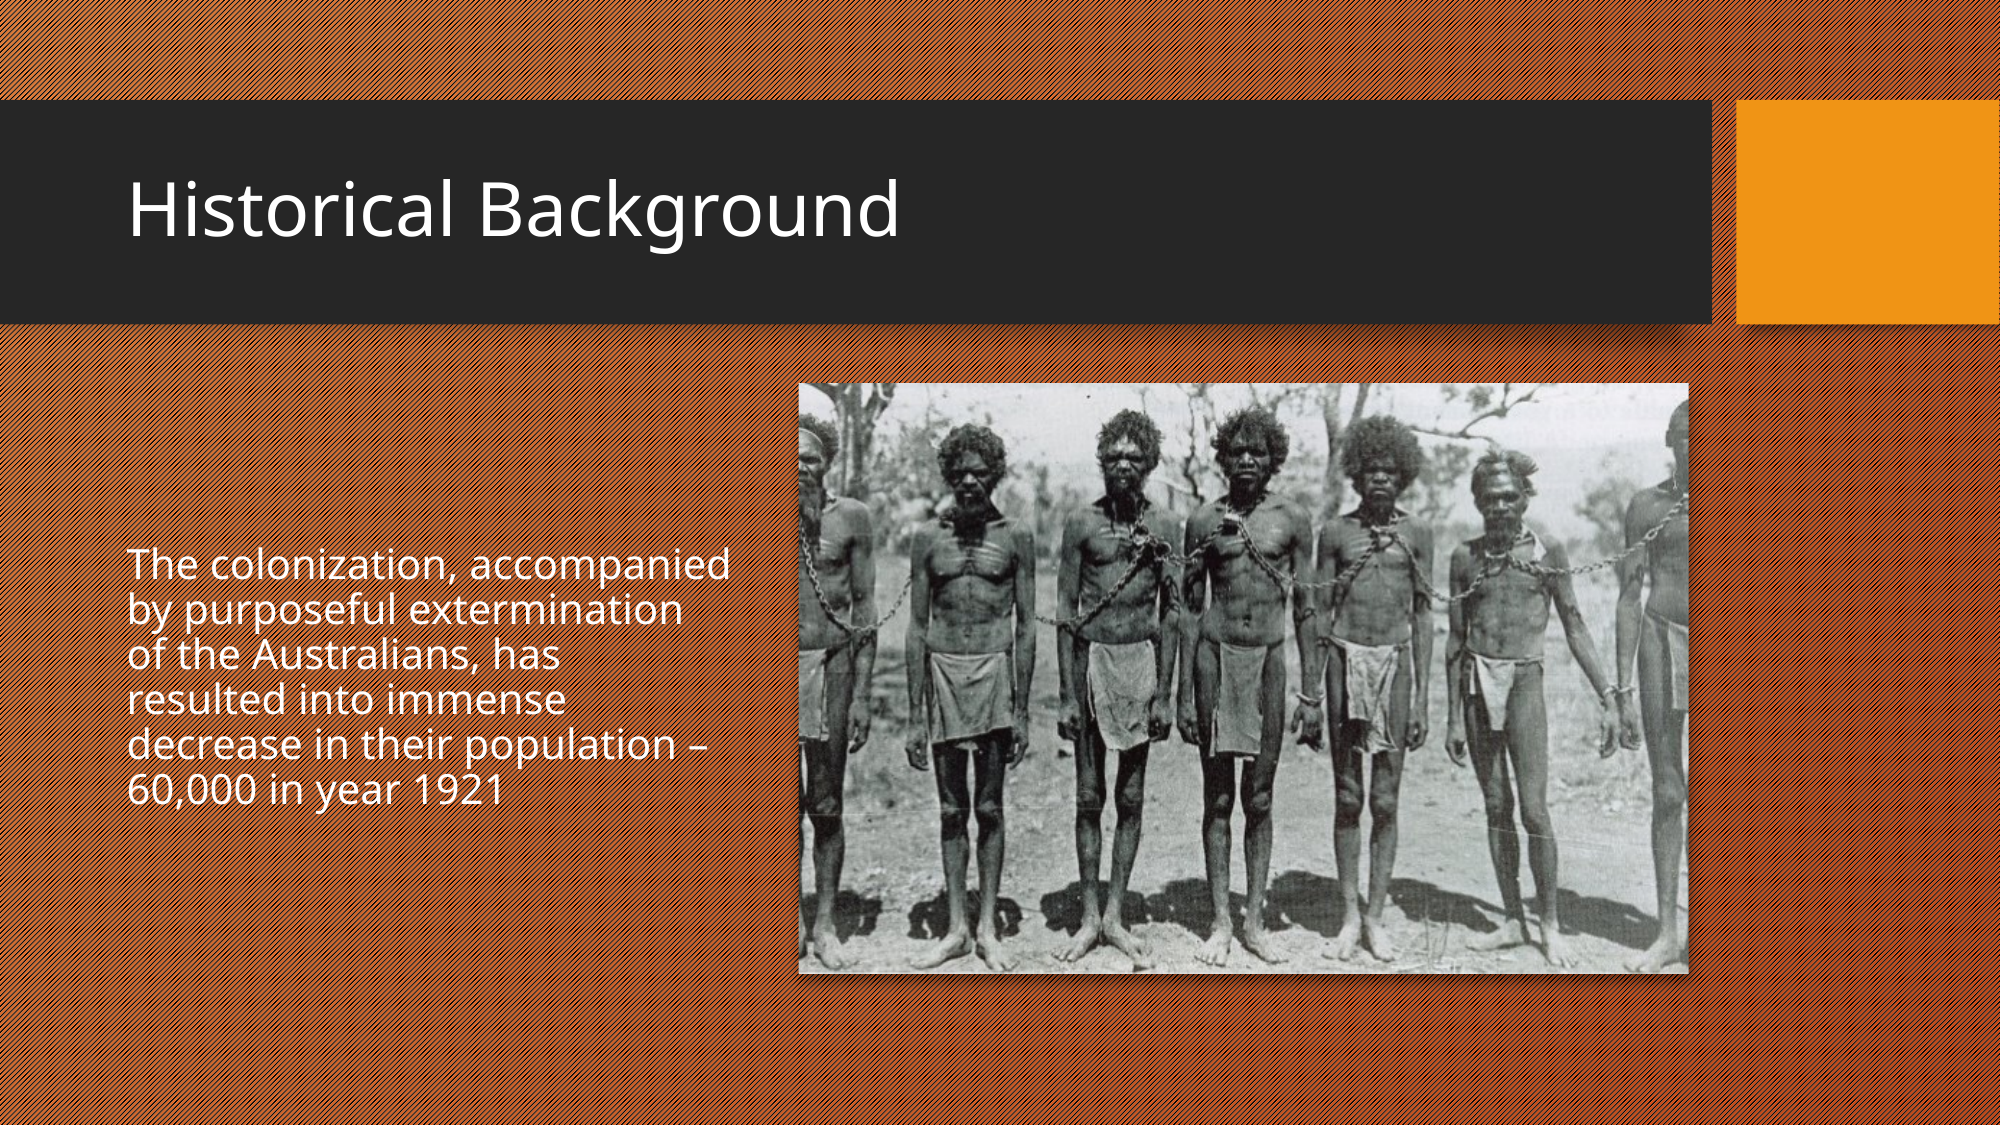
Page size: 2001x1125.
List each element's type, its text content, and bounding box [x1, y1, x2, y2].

list The colonization, accompanied by purposeful extermination of the Australians, has resulted into immense decrease in their population – 60,000 in year 1921 [111, 383, 748, 974]
title Historical Background [111, 123, 1690, 301]
picture [0, 0, 2000, 1125]
